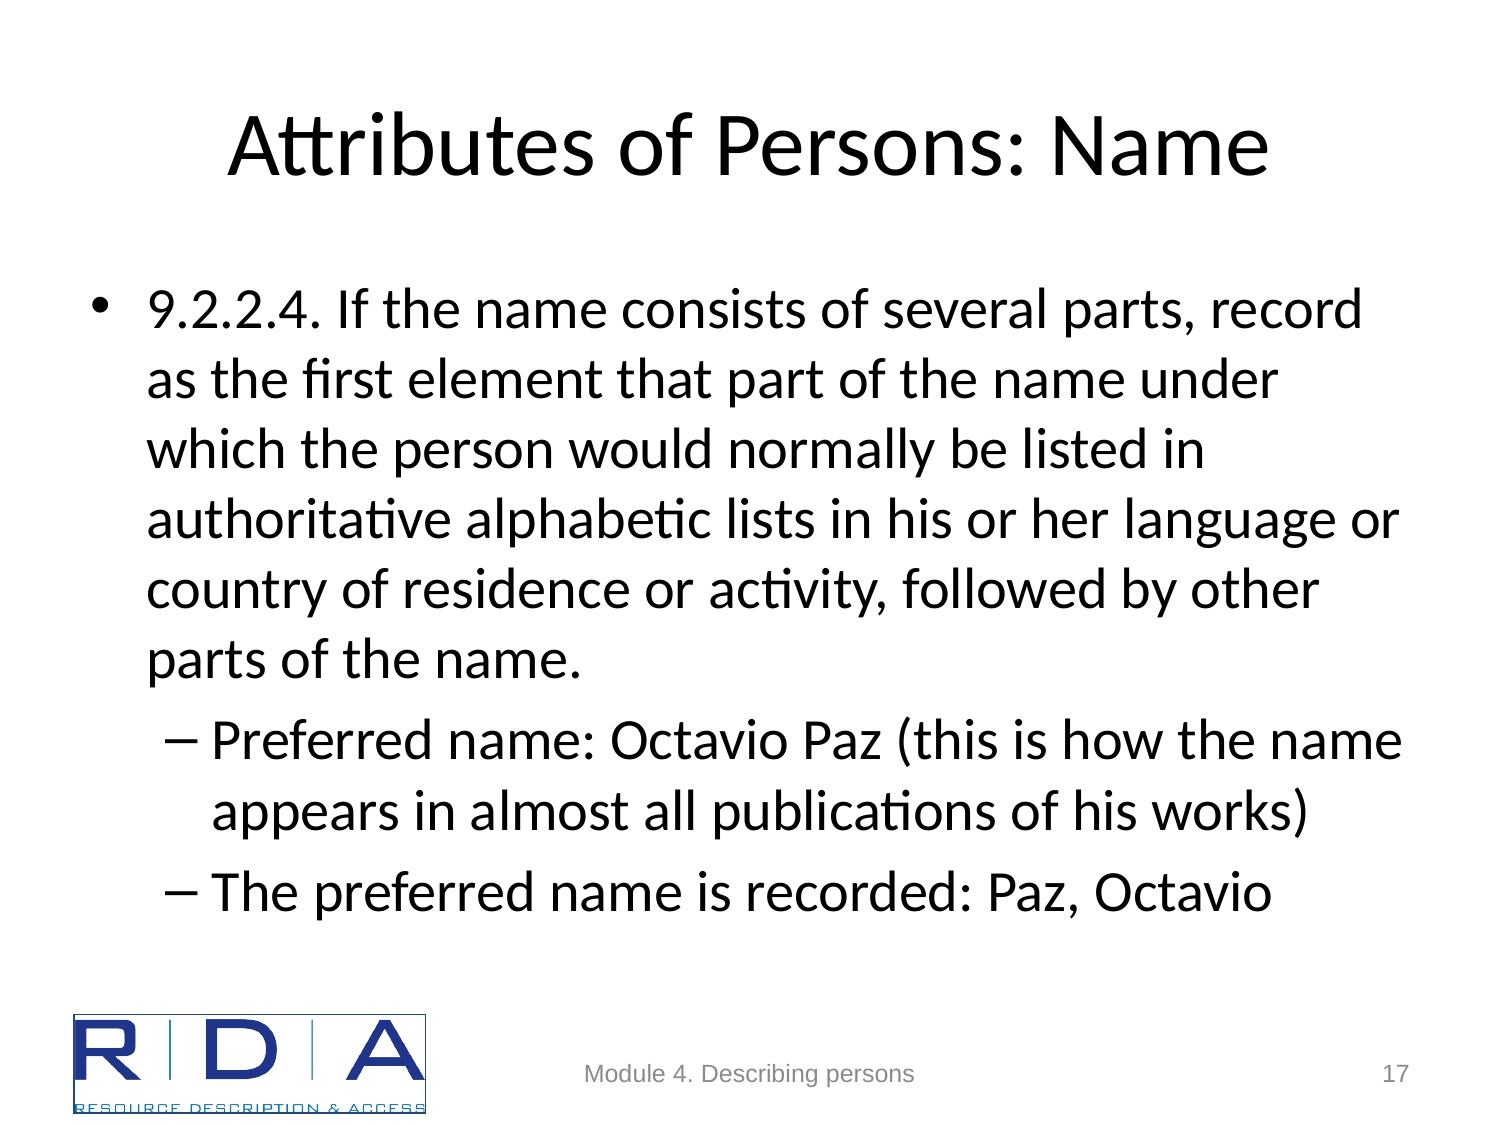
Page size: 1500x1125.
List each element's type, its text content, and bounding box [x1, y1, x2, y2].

footer Module 4. Describing persons [512, 1042, 988, 1103]
title Attributes of Persons: Name [75, 45, 1425, 233]
slide_number 17 [1074, 1042, 1425, 1103]
picture [75, 1015, 425, 1112]
list 9.2.2.4. If the name consists of several parts, record as the first element that part of the name under which the person would normally be listed in authoritative alphabetic lists in his or her language or country of residence or activity, followed by other parts of the name. Preferred name: Octavio Paz (this is how the name appears in almost all publications of his works) The preferred name is recorded: Paz, Octavio [75, 262, 1425, 1005]
